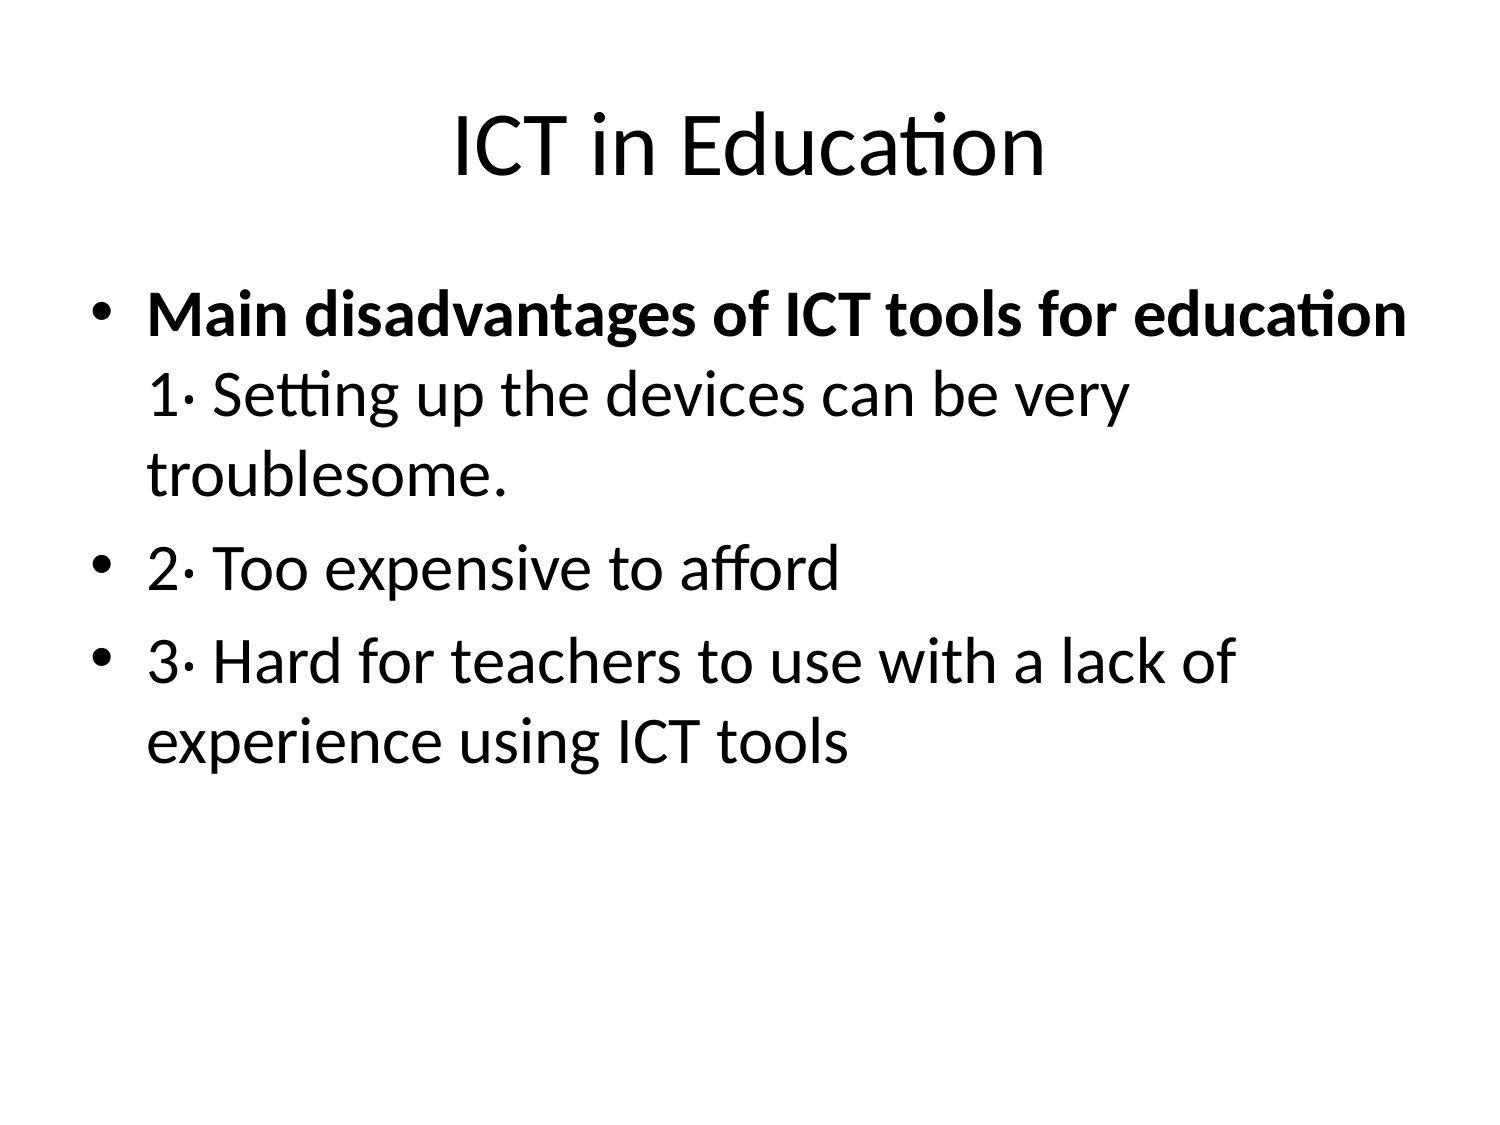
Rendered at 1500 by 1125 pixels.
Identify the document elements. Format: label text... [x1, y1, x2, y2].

list Main disadvantages of ICT tools for education 1‧ Setting up the devices can be very troublesome. 2‧ Too expensive to afford 3‧ Hard for teachers to use with a lack of experience using ICT tools [75, 262, 1425, 1005]
title ICT in Education [75, 45, 1425, 233]
